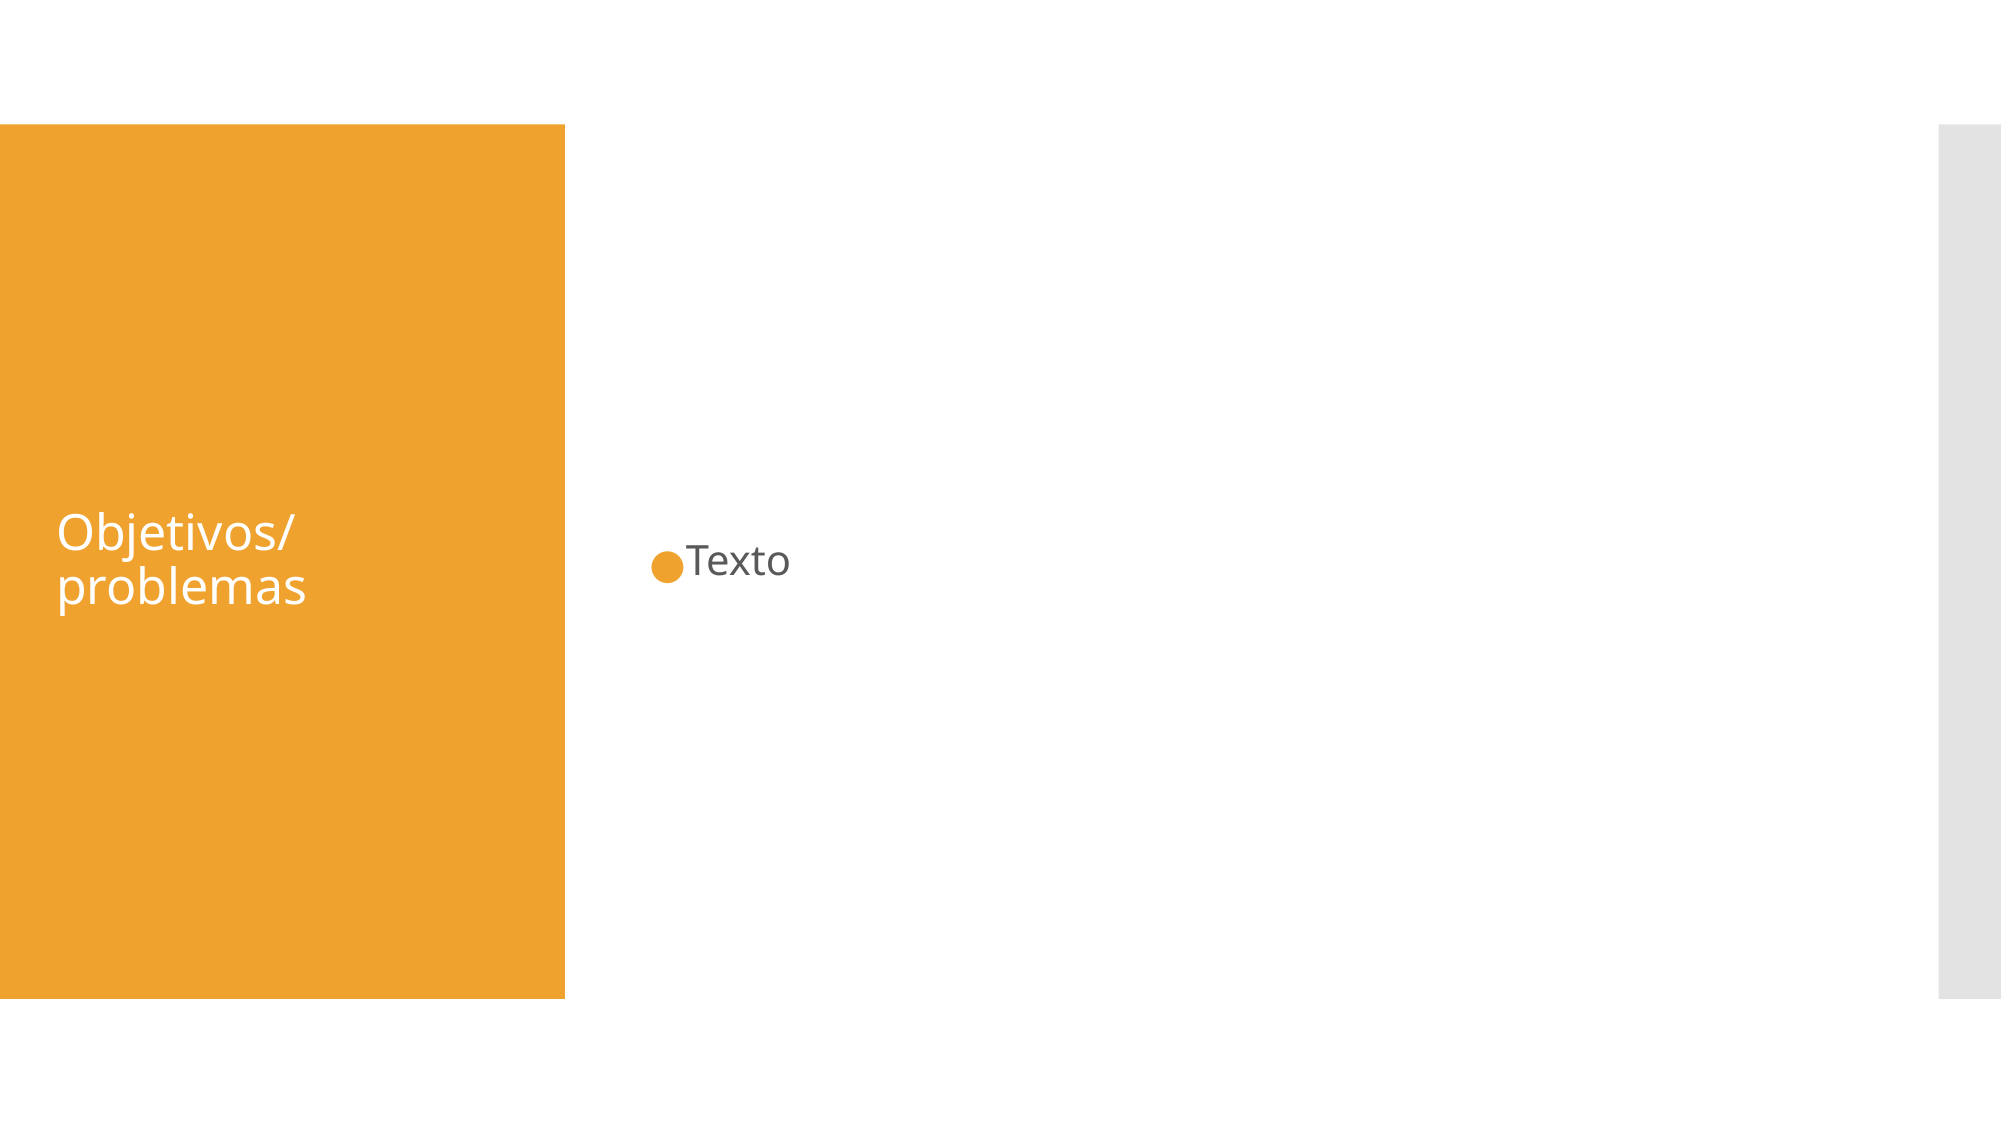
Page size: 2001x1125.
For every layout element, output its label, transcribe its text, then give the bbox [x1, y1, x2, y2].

text_box Objetivos/problemas [41, 184, 525, 939]
text_box Texto [634, 141, 1835, 982]
